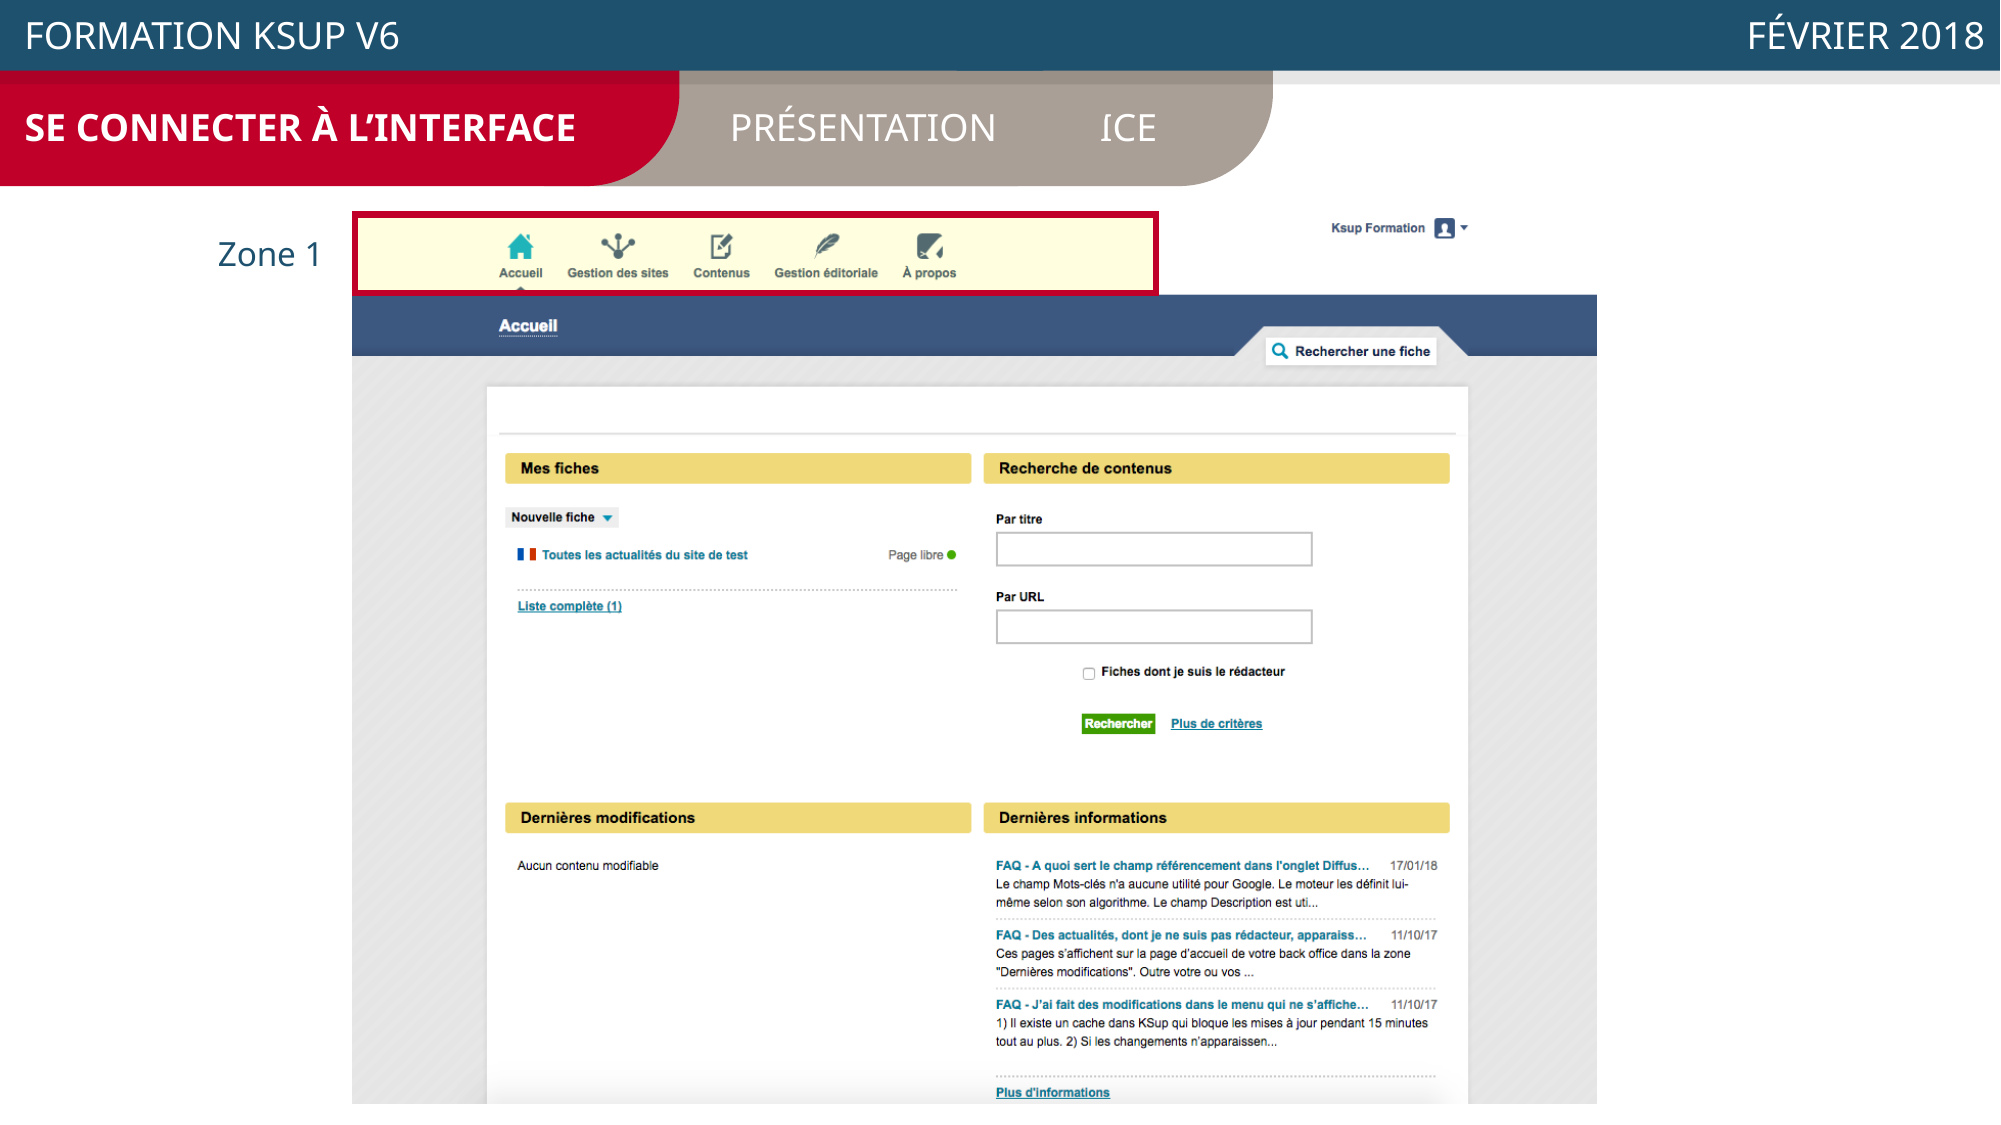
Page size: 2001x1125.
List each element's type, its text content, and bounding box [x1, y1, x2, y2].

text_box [1109, 0, 1273, 187]
text_box [1273, 72, 2000, 85]
text_box FÉVRIER 2018 [1273, 0, 2000, 72]
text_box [0, 0, 680, 187]
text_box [680, 0, 1109, 187]
picture [352, 215, 1597, 1105]
text_box Zone 1 [203, 225, 339, 281]
